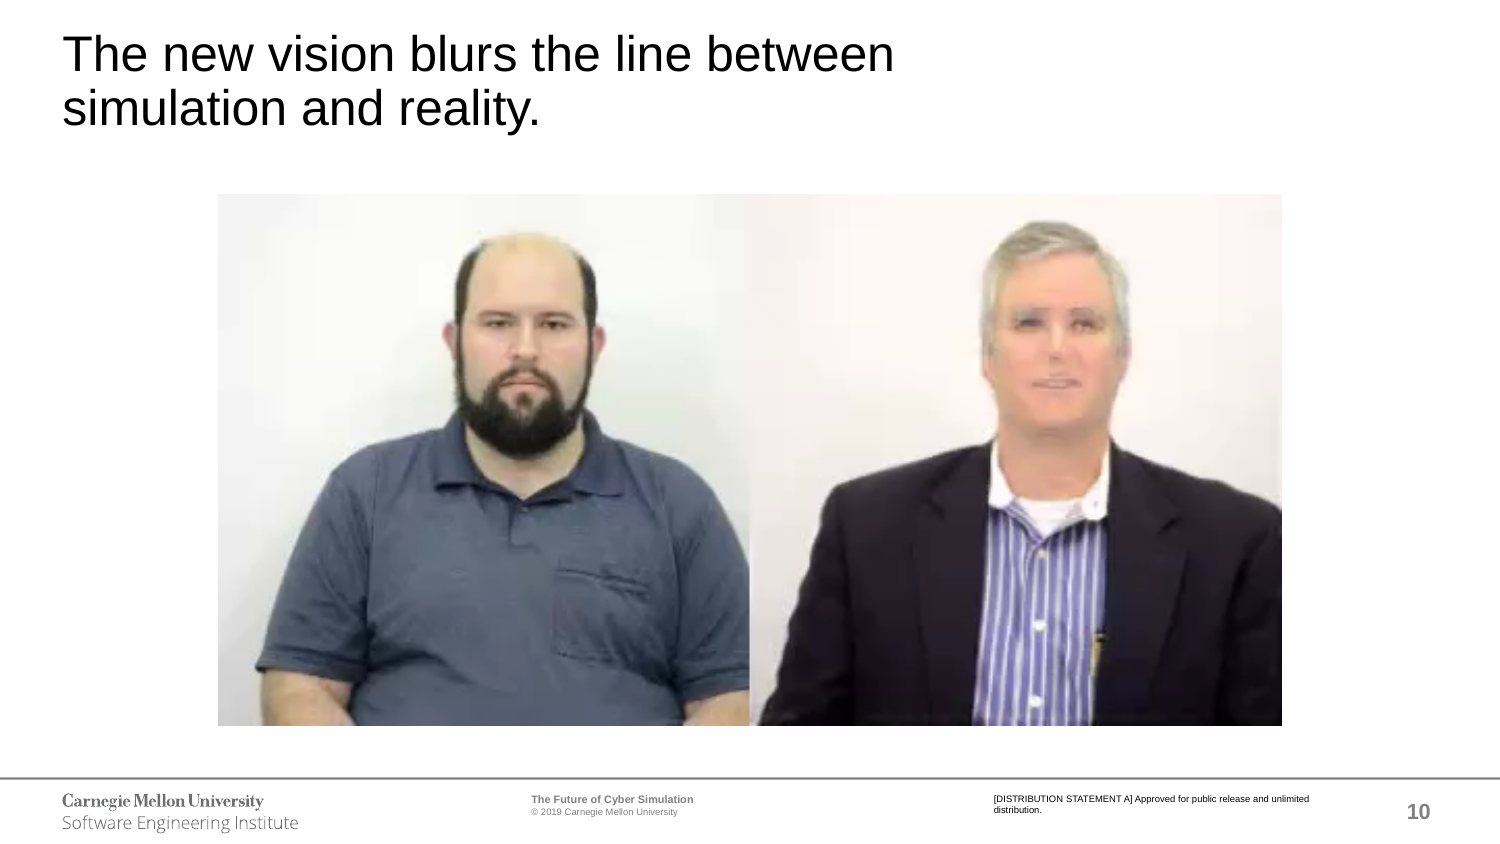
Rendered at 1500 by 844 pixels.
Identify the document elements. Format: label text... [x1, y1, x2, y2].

title The new vision blurs the line between simulation and reality. [62, 28, 1338, 134]
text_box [217, 193, 1283, 727]
